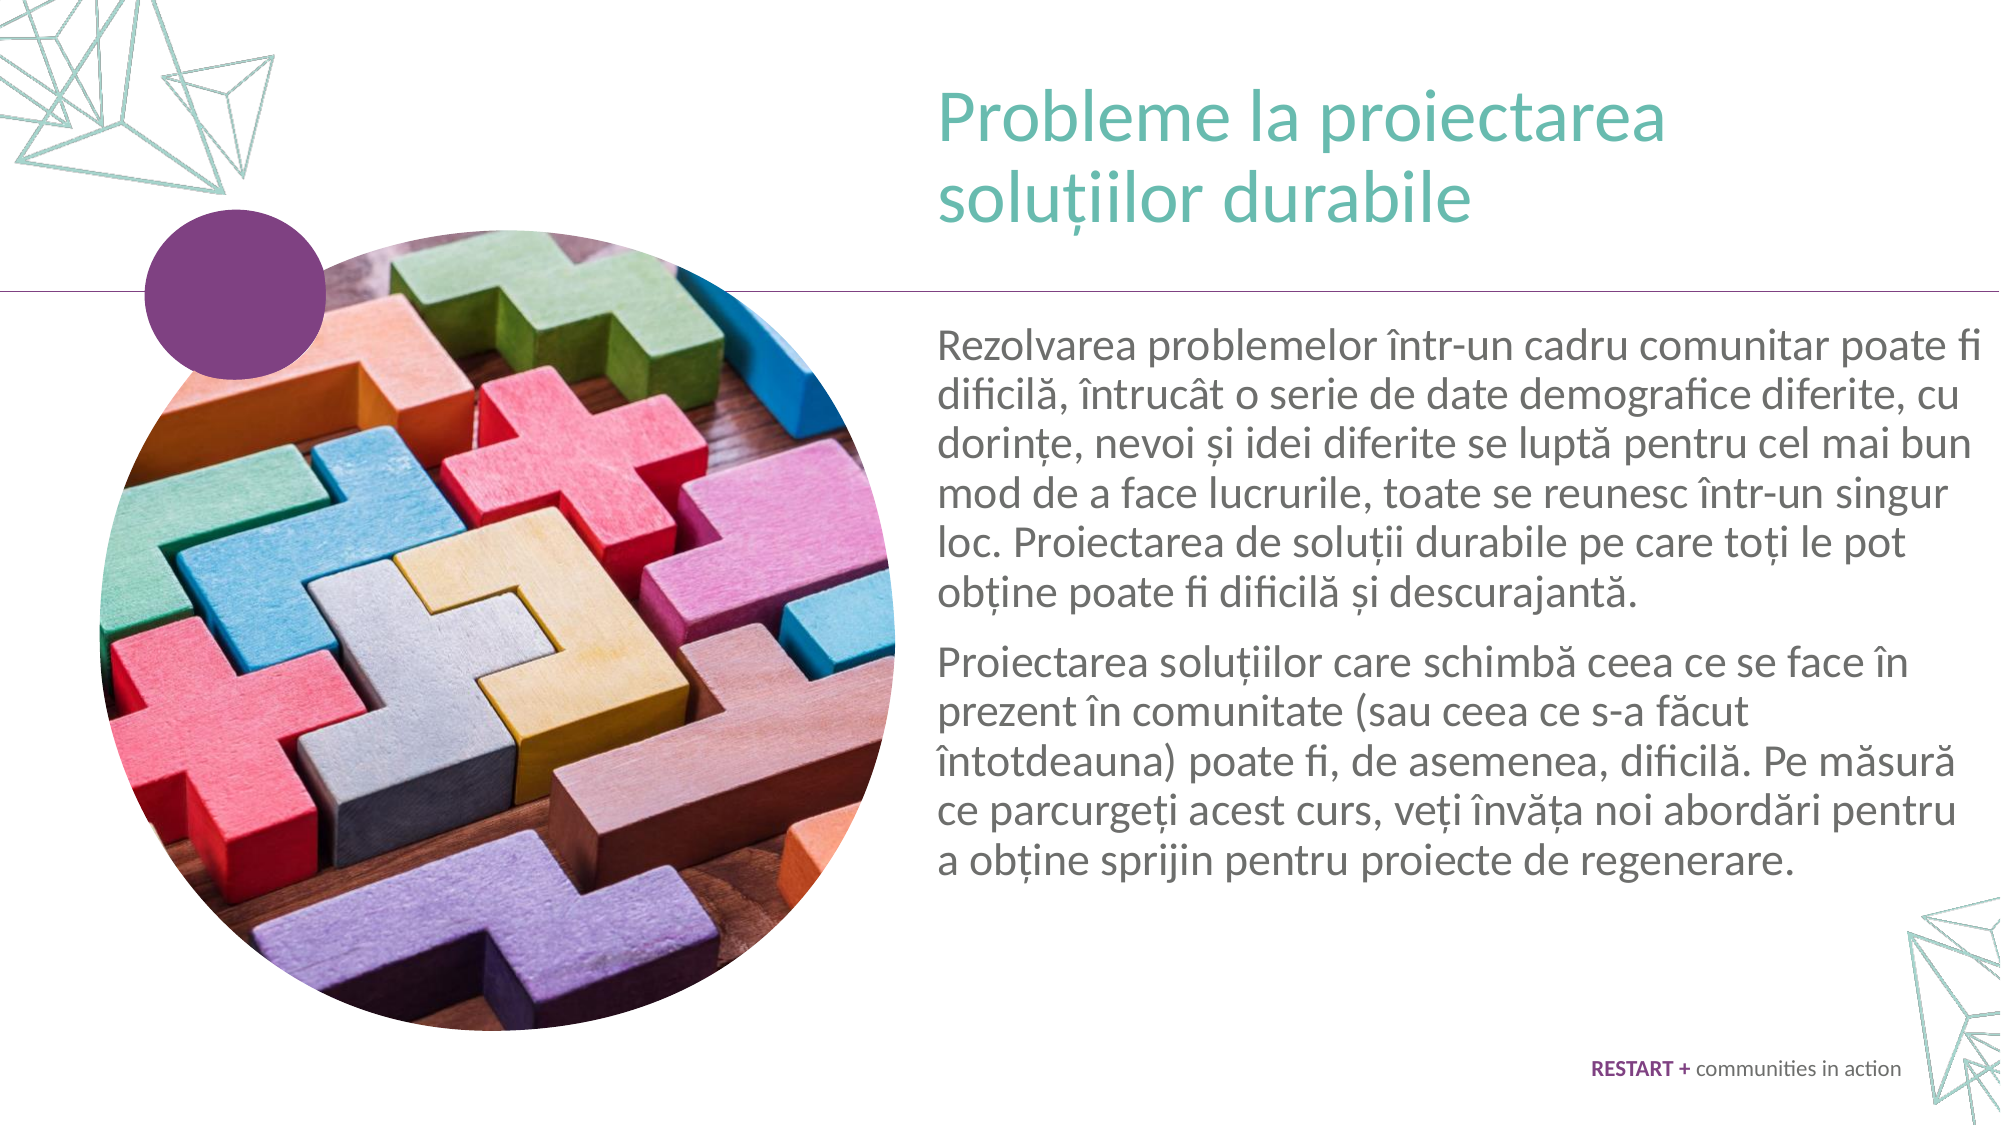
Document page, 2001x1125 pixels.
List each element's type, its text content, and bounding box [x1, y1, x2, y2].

picture [0, 0, 296, 194]
list Rezolvarea problemelor într-un cadru comunitar poate fi dificilă, întrucât o serie de date demografice diferite, cu dorințe, nevoi și idei diferite se luptă pentru cel mai bun mod de a face lucrurile, toate se reunesc într-un singur loc. Proiectarea de soluții durabile pe care toți le pot obține poate fi dificilă și descurajantă. Proiectarea soluțiilor care schimbă ceea ce se face în prezent în comunitate (sau ceea ce s-a făcut întotdeauna) poate fi, de asemenea, dificilă. Pe măsură ce parcurgeți acest curs, veți învăța noi abordări pentru a obține sprijin pentru proiecte de regenerare. [922, 313, 2000, 1031]
list Probleme la proiectarea soluțiilor durabile [922, 68, 1941, 267]
picture [1907, 872, 2001, 1125]
picture [99, 230, 896, 1031]
